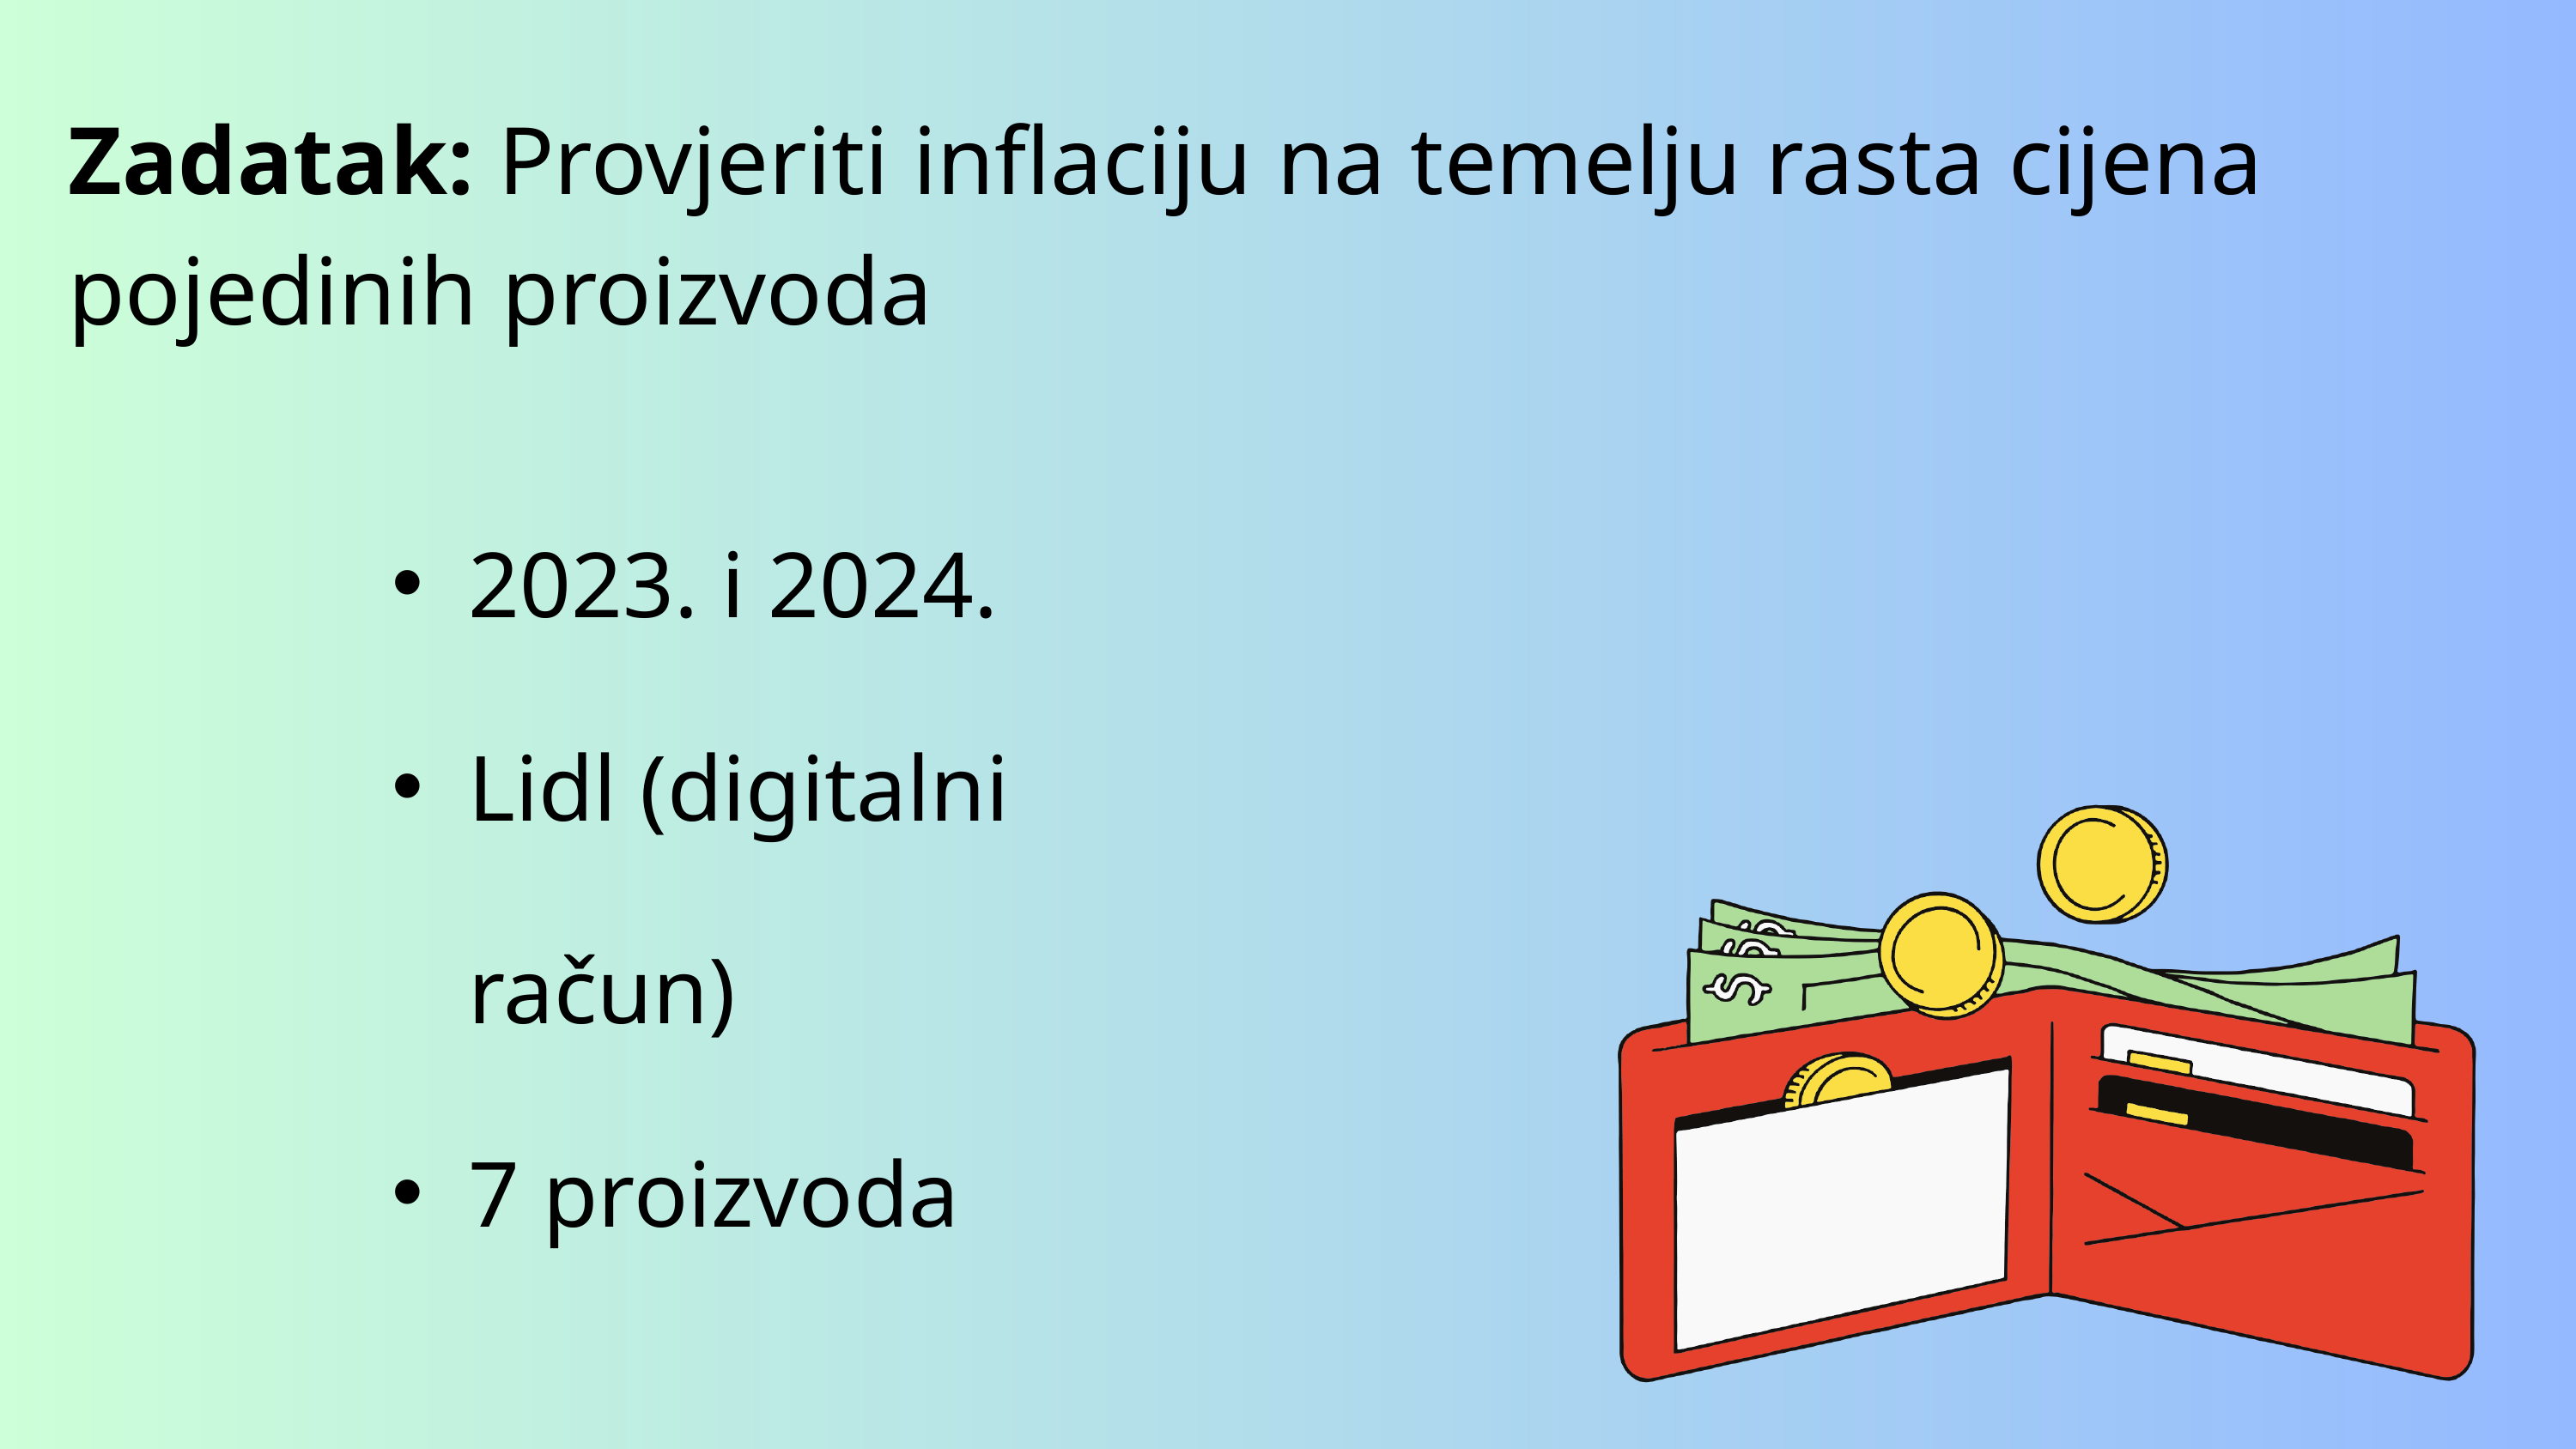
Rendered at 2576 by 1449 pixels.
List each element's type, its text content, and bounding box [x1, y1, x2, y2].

text_box 2023. i 2024. Lidl (digitalni račun) 7 proizvoda [315, 432, 1289, 1246]
text_box [1617, 803, 2477, 1384]
text_box Zadatak: Provjeriti inflaciju na temelju rasta cijena pojedinih proizvoda [68, 82, 2576, 343]
